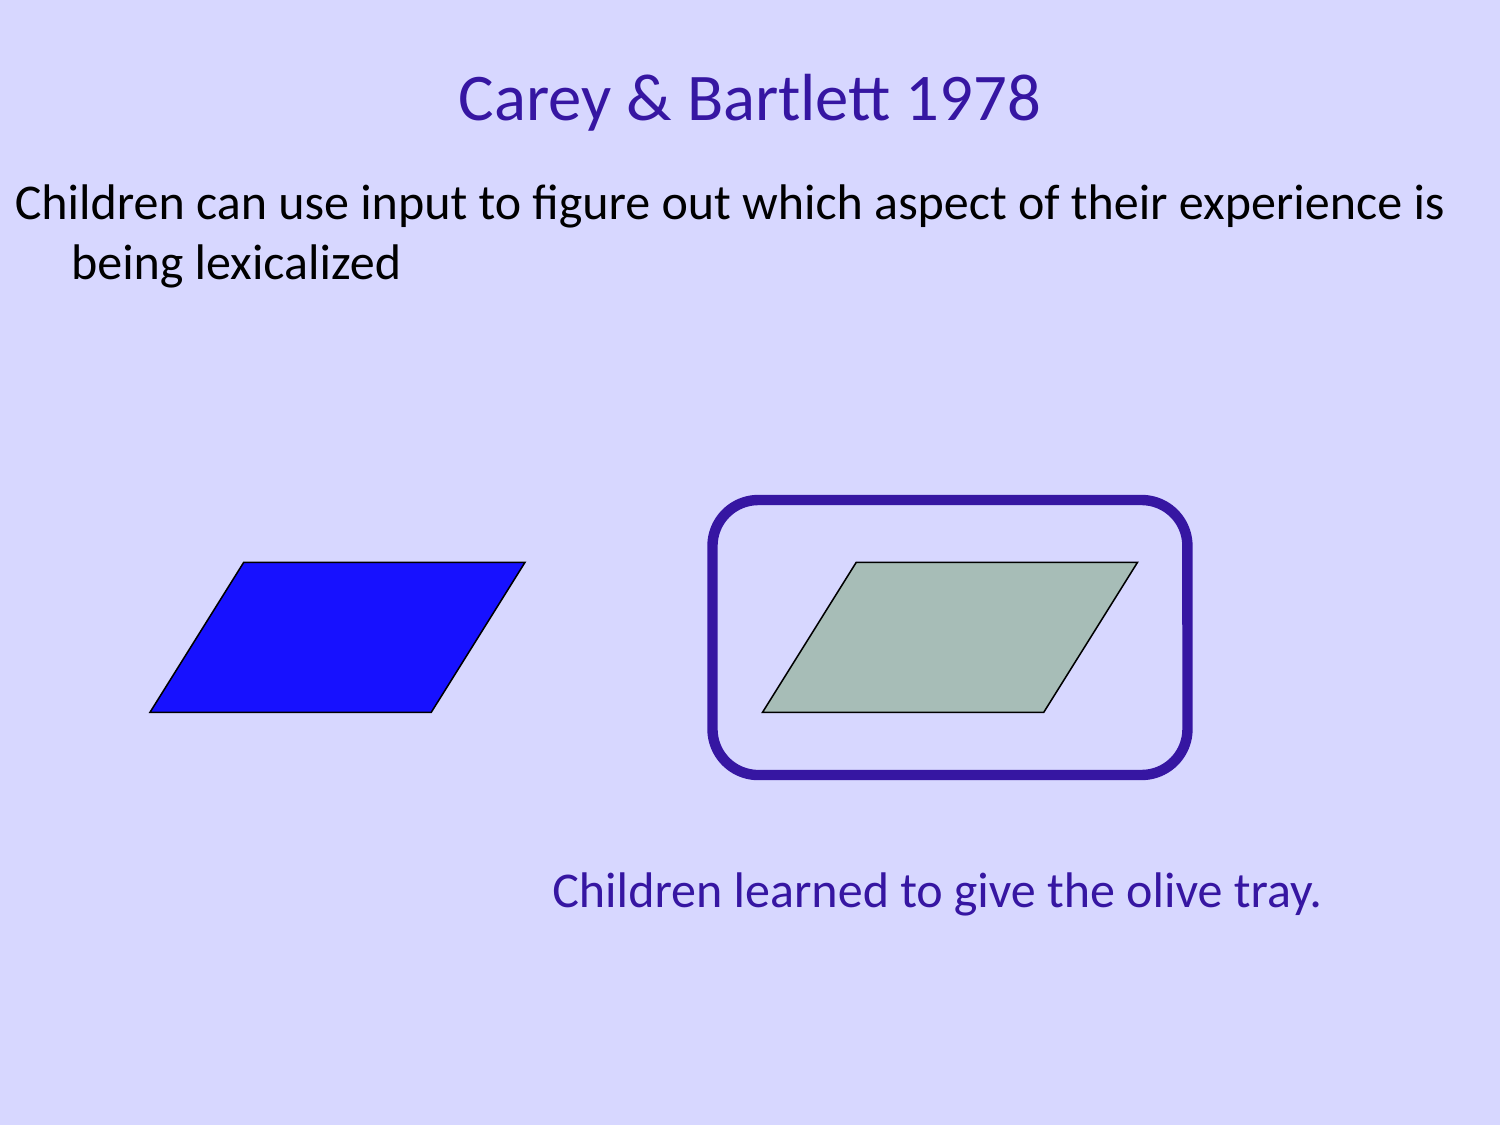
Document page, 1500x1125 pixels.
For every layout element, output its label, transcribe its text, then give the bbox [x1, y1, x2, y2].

text_box Children learned to give the olive tray. [537, 849, 1438, 925]
text_box Carey & Bartlett 1978 [112, 0, 1388, 162]
text_box [712, 500, 1188, 776]
text_box [149, 562, 525, 713]
text_box Children can use input to figure out which aspect of their experience is being lexicalized [0, 162, 1475, 388]
